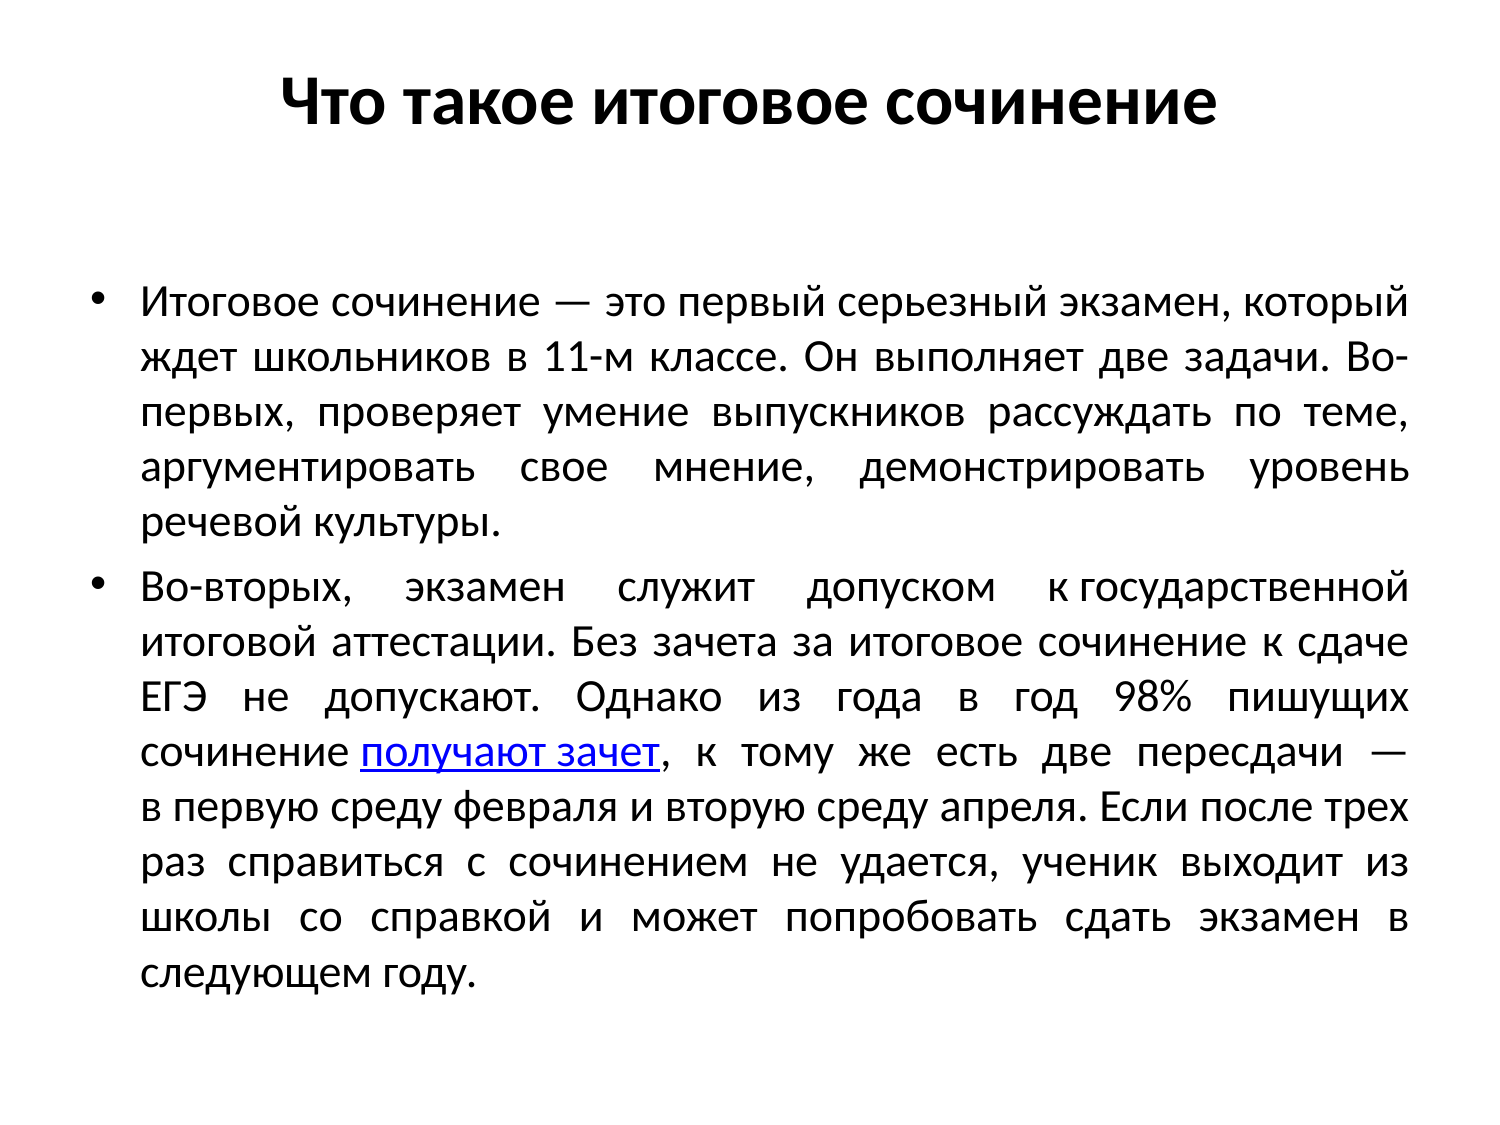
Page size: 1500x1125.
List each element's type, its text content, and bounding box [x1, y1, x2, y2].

list Итоговое сочинение — это первый серьезный экзамен, который ждет школьников в 11-м классе. Он выполняет две задачи. Во-первых, проверяет умение выпускников рассуждать по теме, аргументировать свое мнение, демонстрировать уровень речевой культуры. Во-вторых, экзамен служит допуском к государственной итоговой аттестации. Без зачета за итоговое сочинение к сдаче ЕГЭ не допускают. Однако из года в год 98% пишущих сочинение получают зачет, к тому же есть две пересдачи — в первую среду февраля и вторую среду апреля. Если после трех раз справиться с сочинением не удается, ученик выходит из школы со справкой и может попробовать сдать экзамен в следующем году. [75, 262, 1425, 1005]
title Что такое итоговое сочинение [75, 45, 1425, 233]
